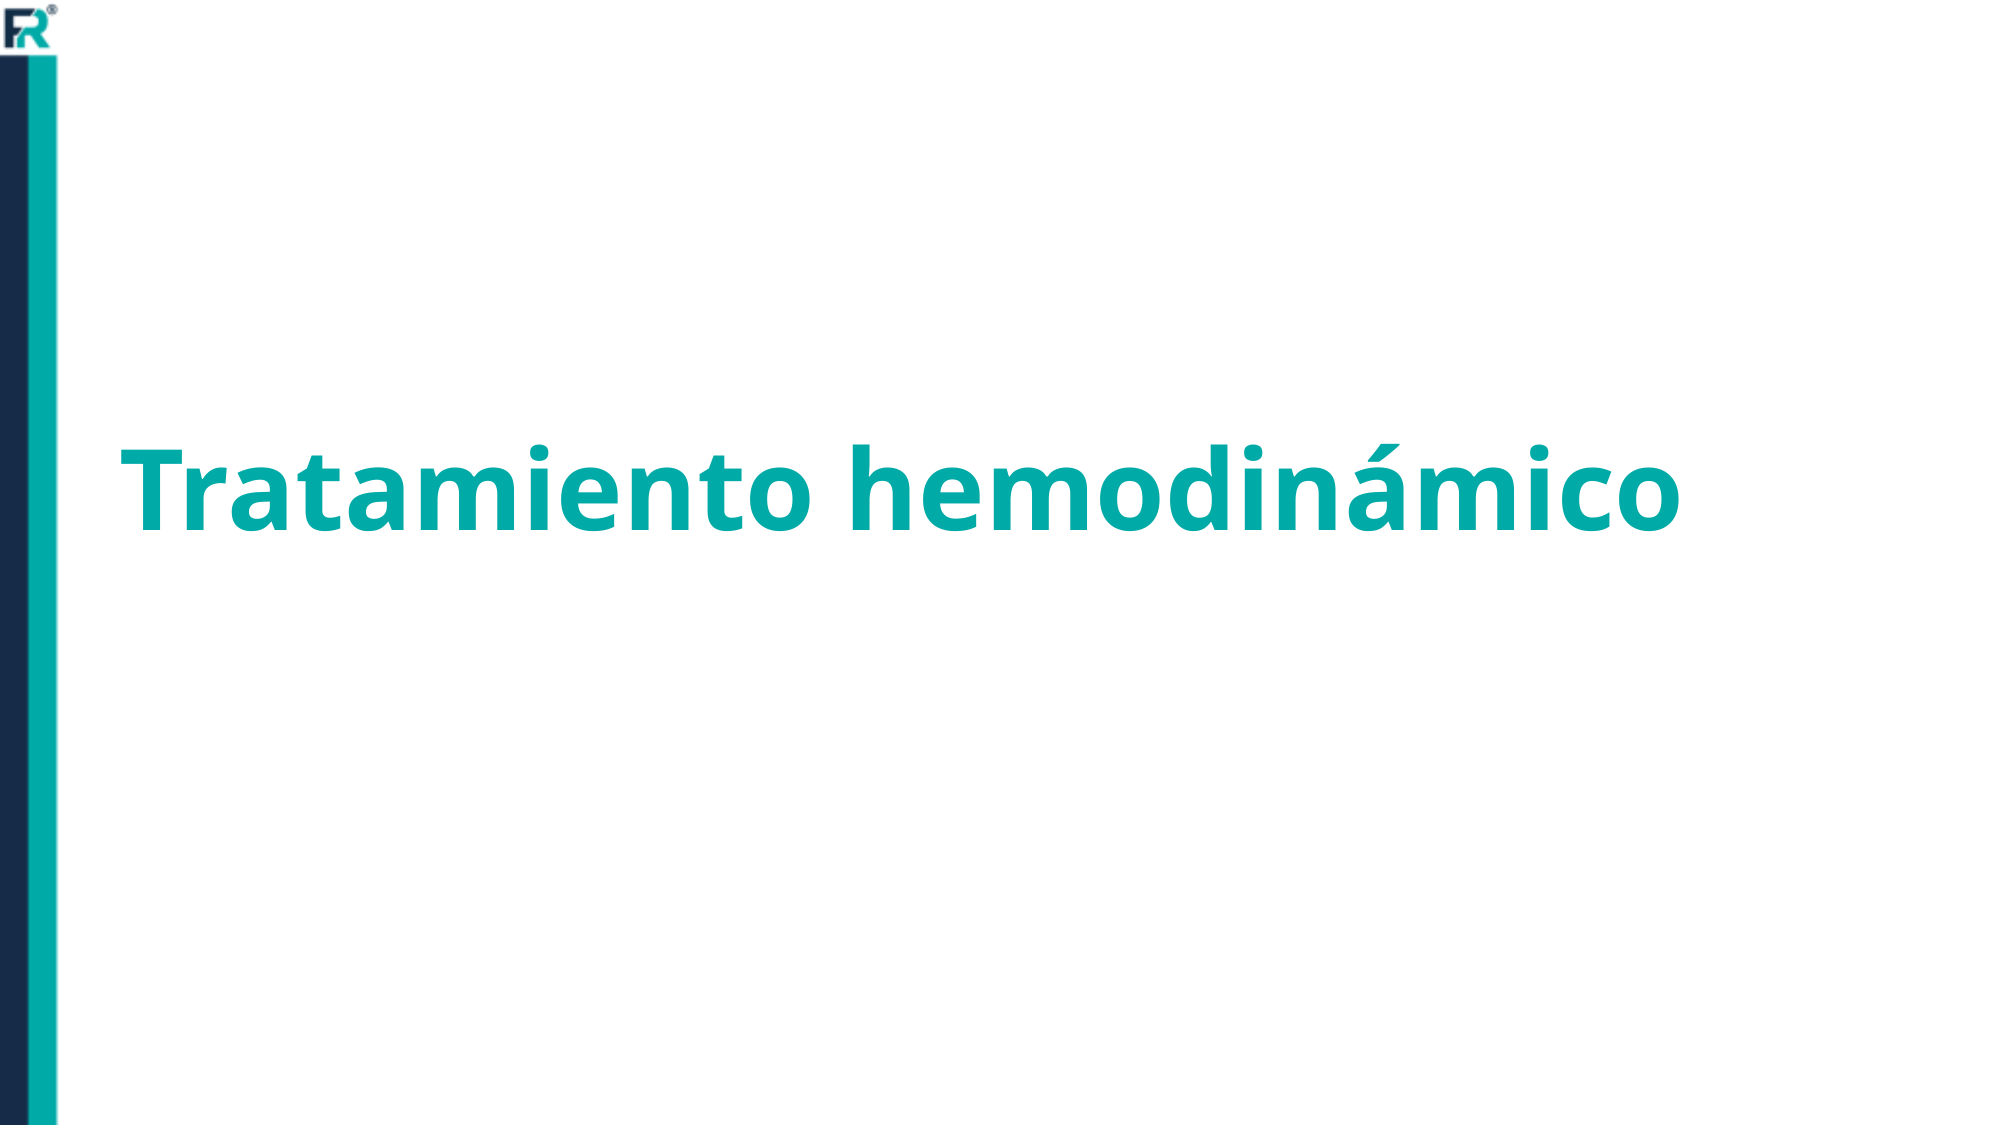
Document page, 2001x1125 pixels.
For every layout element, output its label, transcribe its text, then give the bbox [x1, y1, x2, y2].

title Tratamiento hemodinámico [104, 241, 1830, 563]
picture [0, 0, 2001, 1125]
